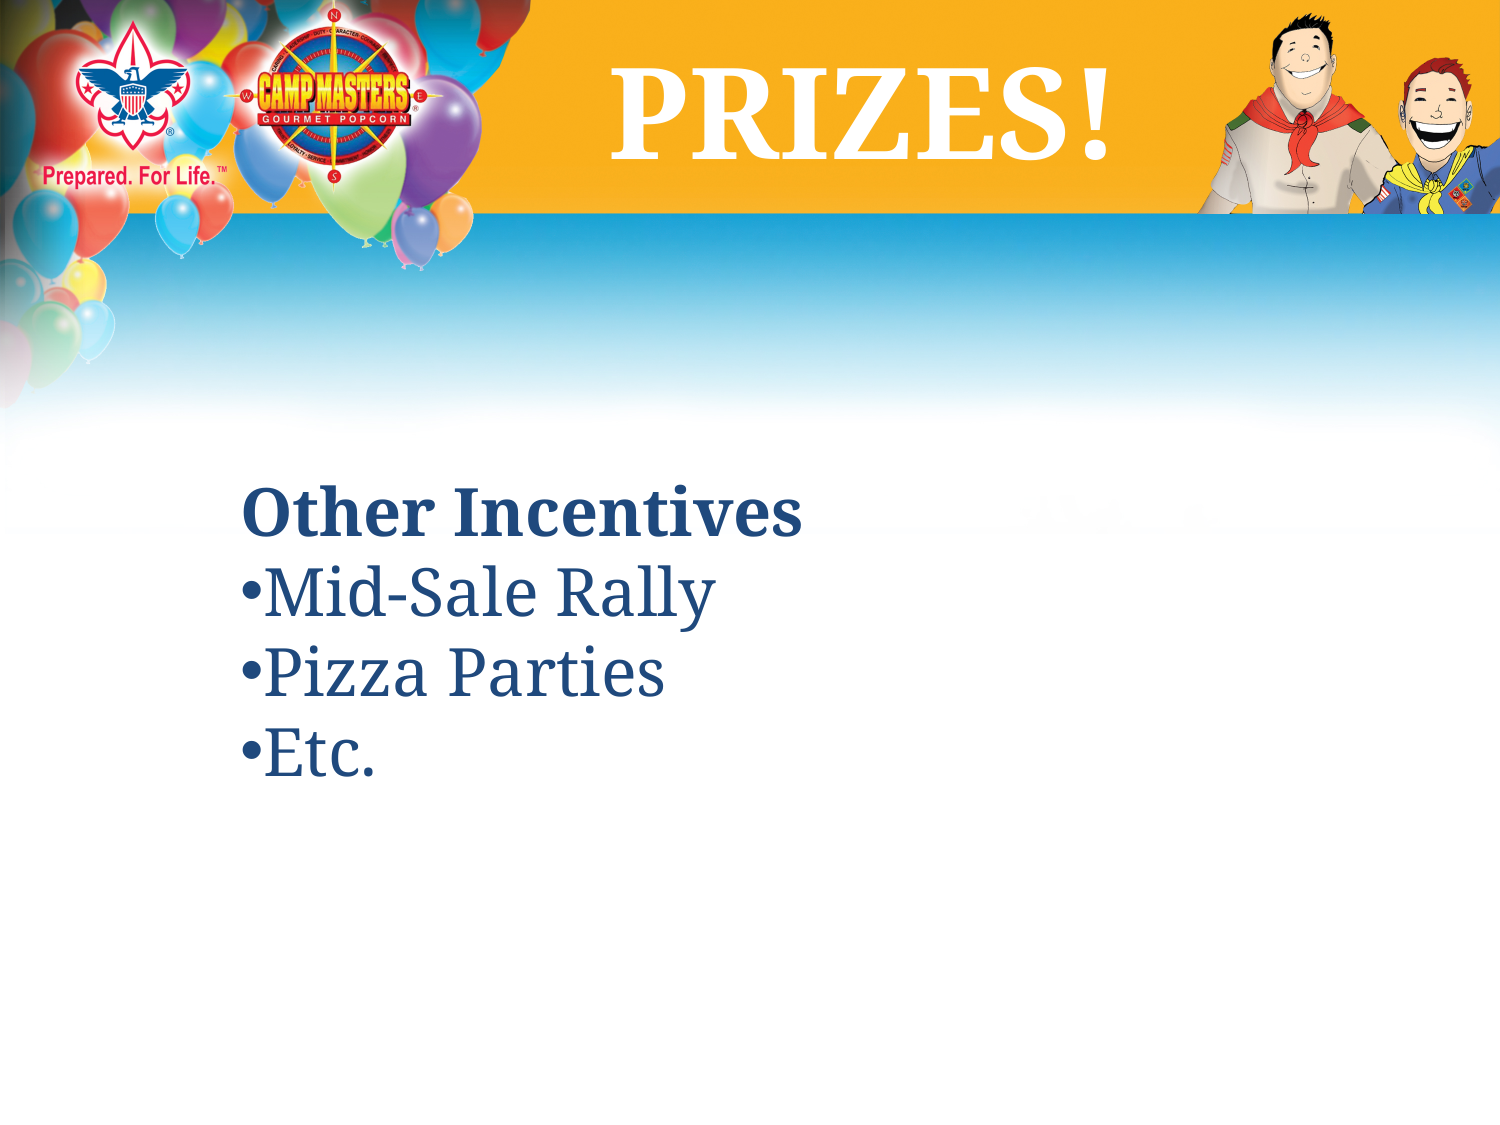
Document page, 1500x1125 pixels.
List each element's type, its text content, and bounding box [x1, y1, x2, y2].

text_box Other Incentives Mid-Sale Rally Pizza Parties Etc. [224, 542, 1275, 1040]
picture [0, 0, 1500, 535]
